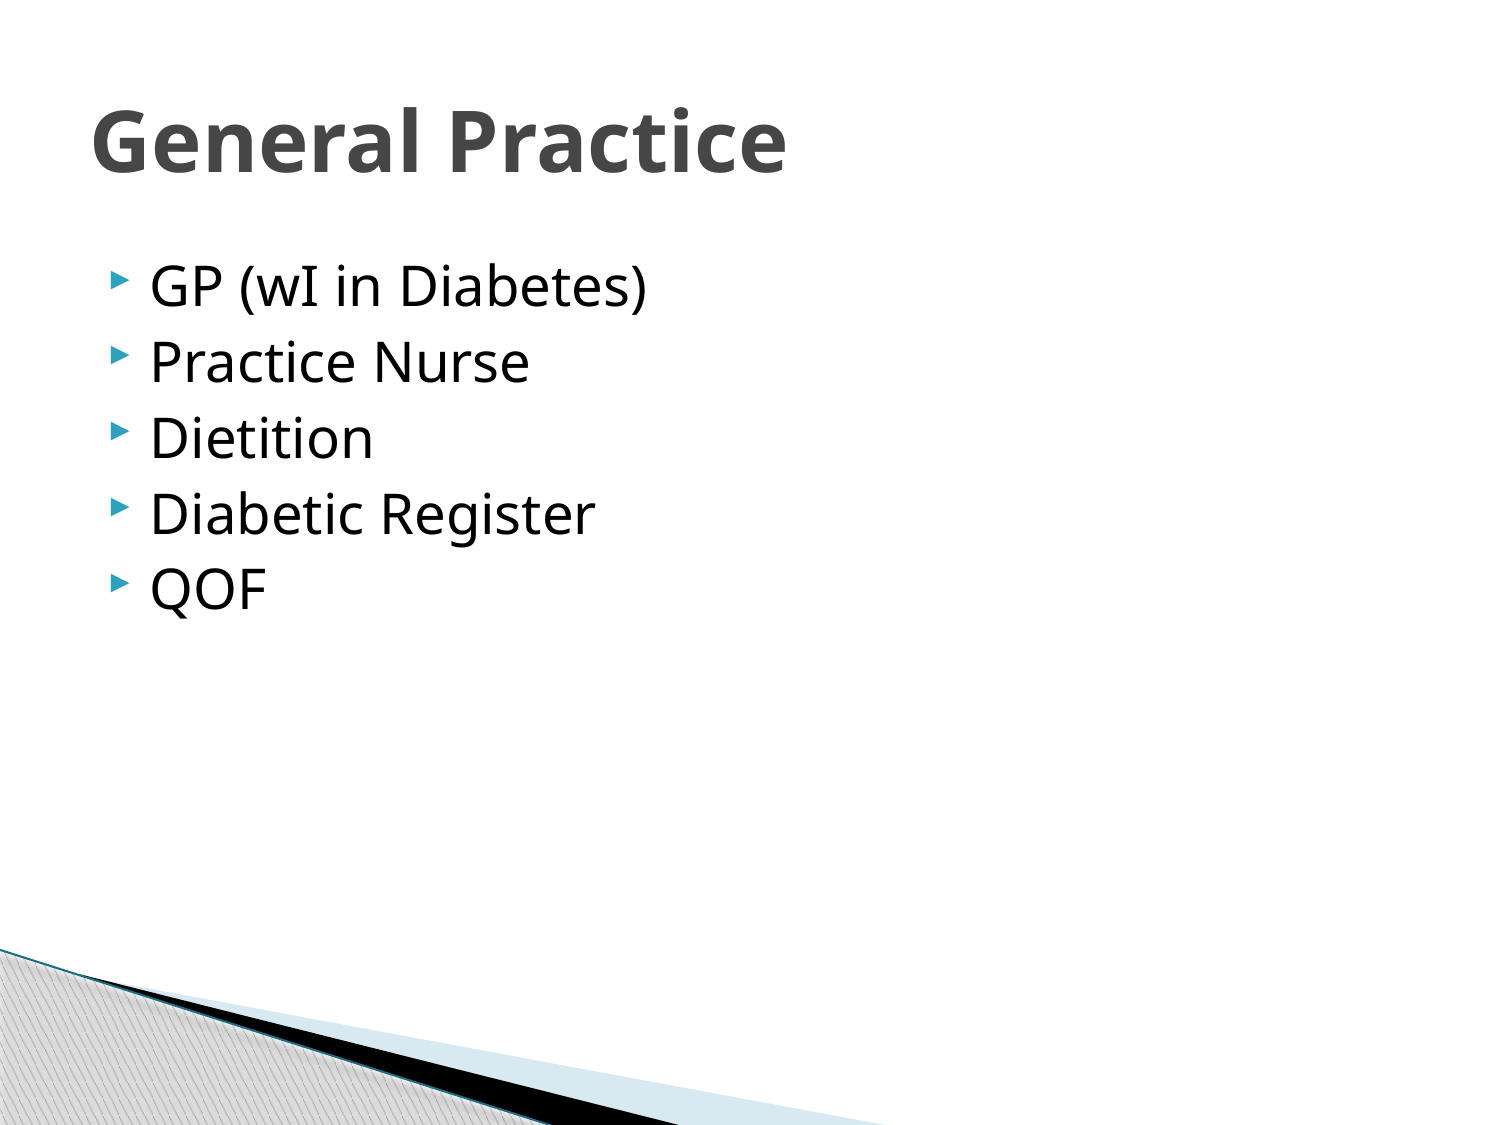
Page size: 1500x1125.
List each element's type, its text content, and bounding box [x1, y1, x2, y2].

list GP (wI in Diabetes) Practice Nurse Dietition Diabetic Register QOF [75, 243, 1425, 986]
title General Practice [75, 45, 1425, 233]
